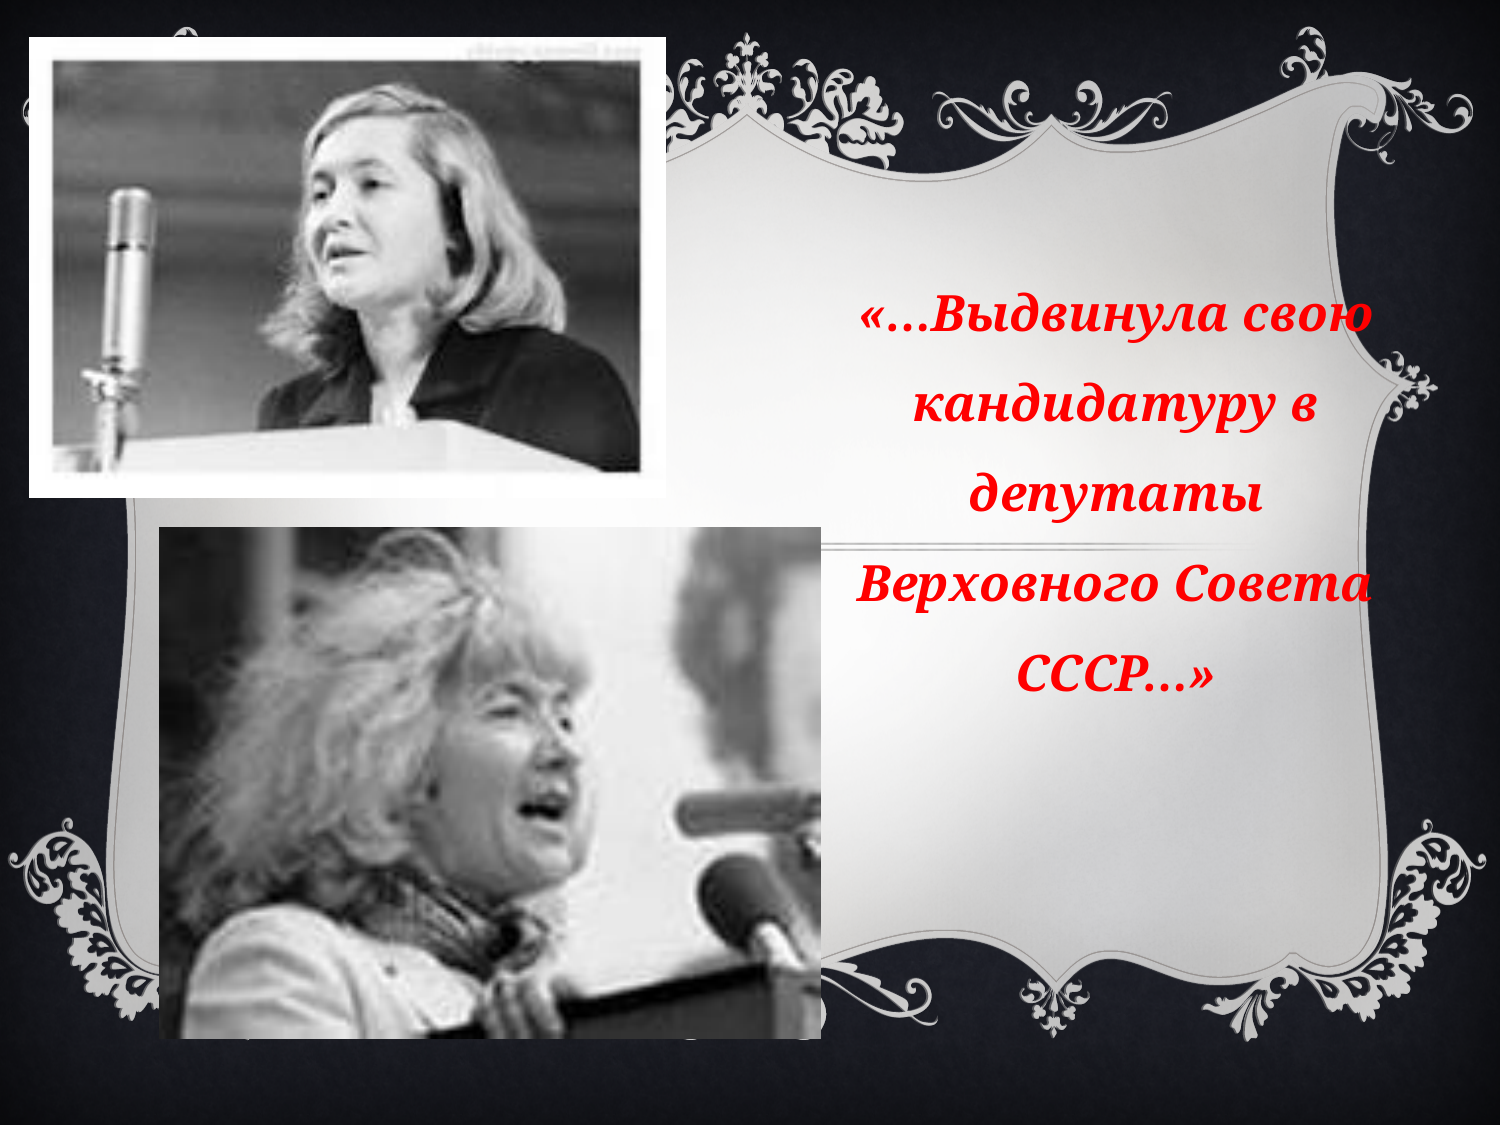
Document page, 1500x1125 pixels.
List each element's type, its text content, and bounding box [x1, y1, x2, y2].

subtitle «…Выдвинула свою кандидатуру в депутаты Верховного Совета СССР…» [820, 243, 1412, 764]
picture [0, 526, 1500, 1125]
picture [0, 0, 1500, 499]
